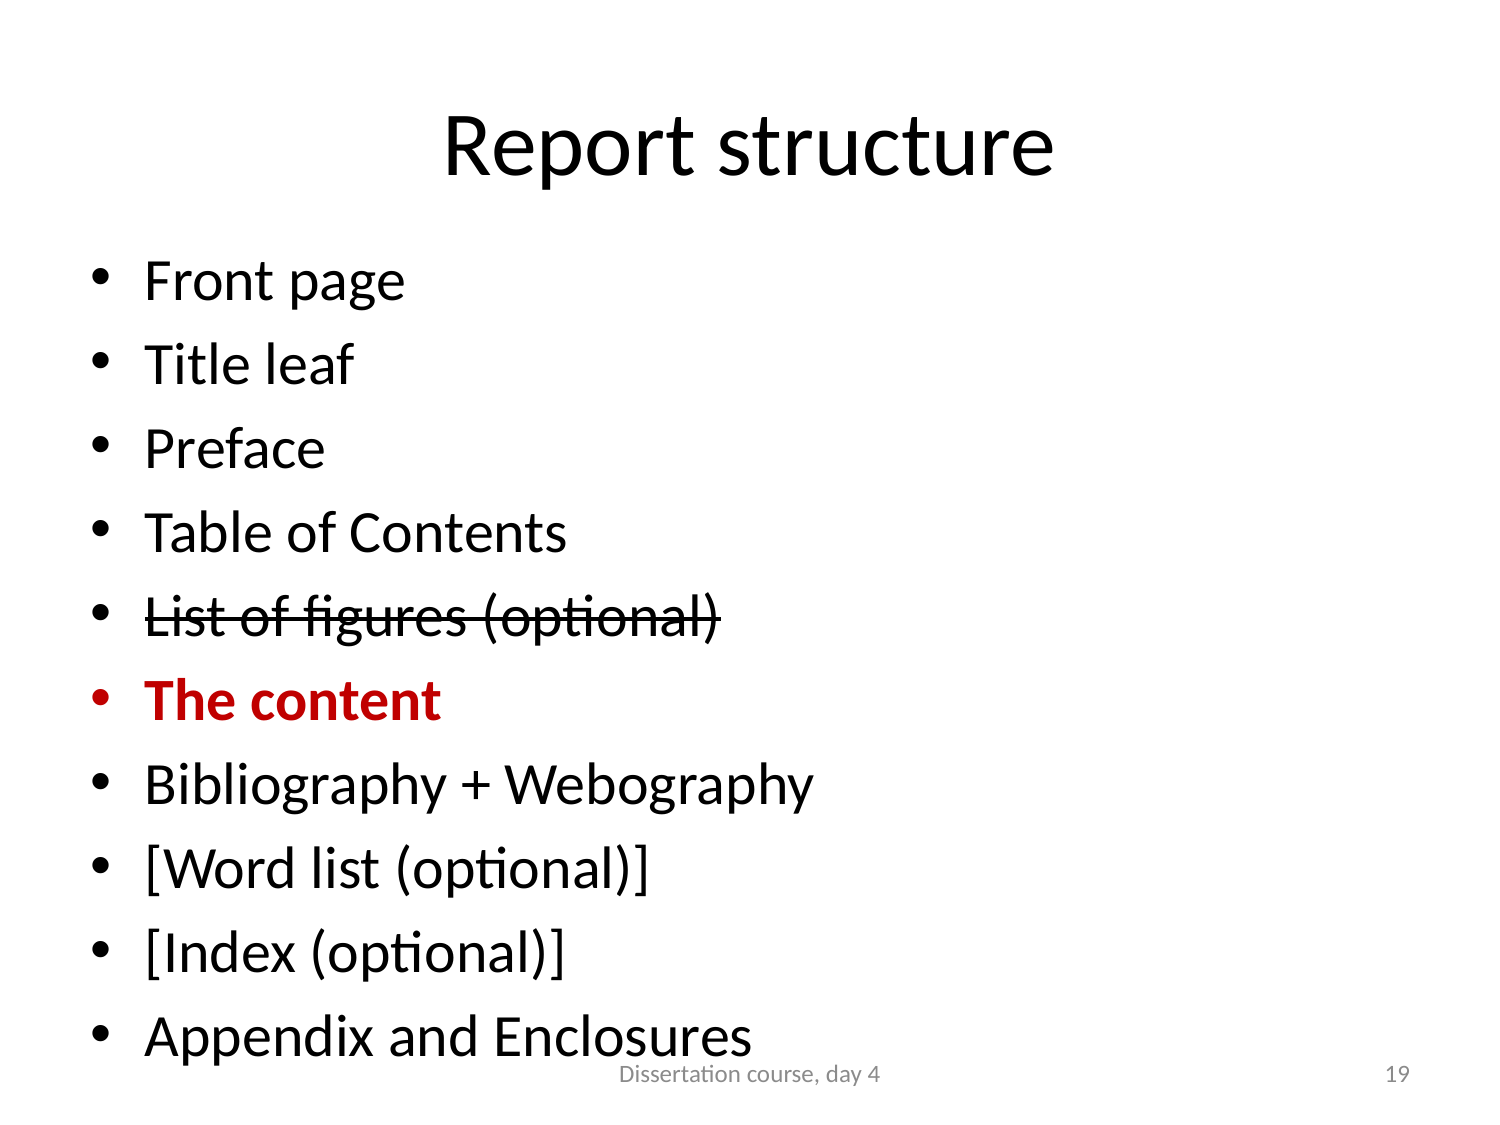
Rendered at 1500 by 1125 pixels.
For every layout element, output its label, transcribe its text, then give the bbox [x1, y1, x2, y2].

list Front page Title leaf Preface Table of Contents List of figures (optional) The content Bibliography + Webography [Word list (optional)] [Index (optional)] Appendix and Enclosures [75, 232, 1425, 1083]
slide_number 19 [1074, 1042, 1425, 1103]
title Report structure [75, 45, 1425, 232]
footer Dissertation course, day 4 [512, 1042, 988, 1103]
